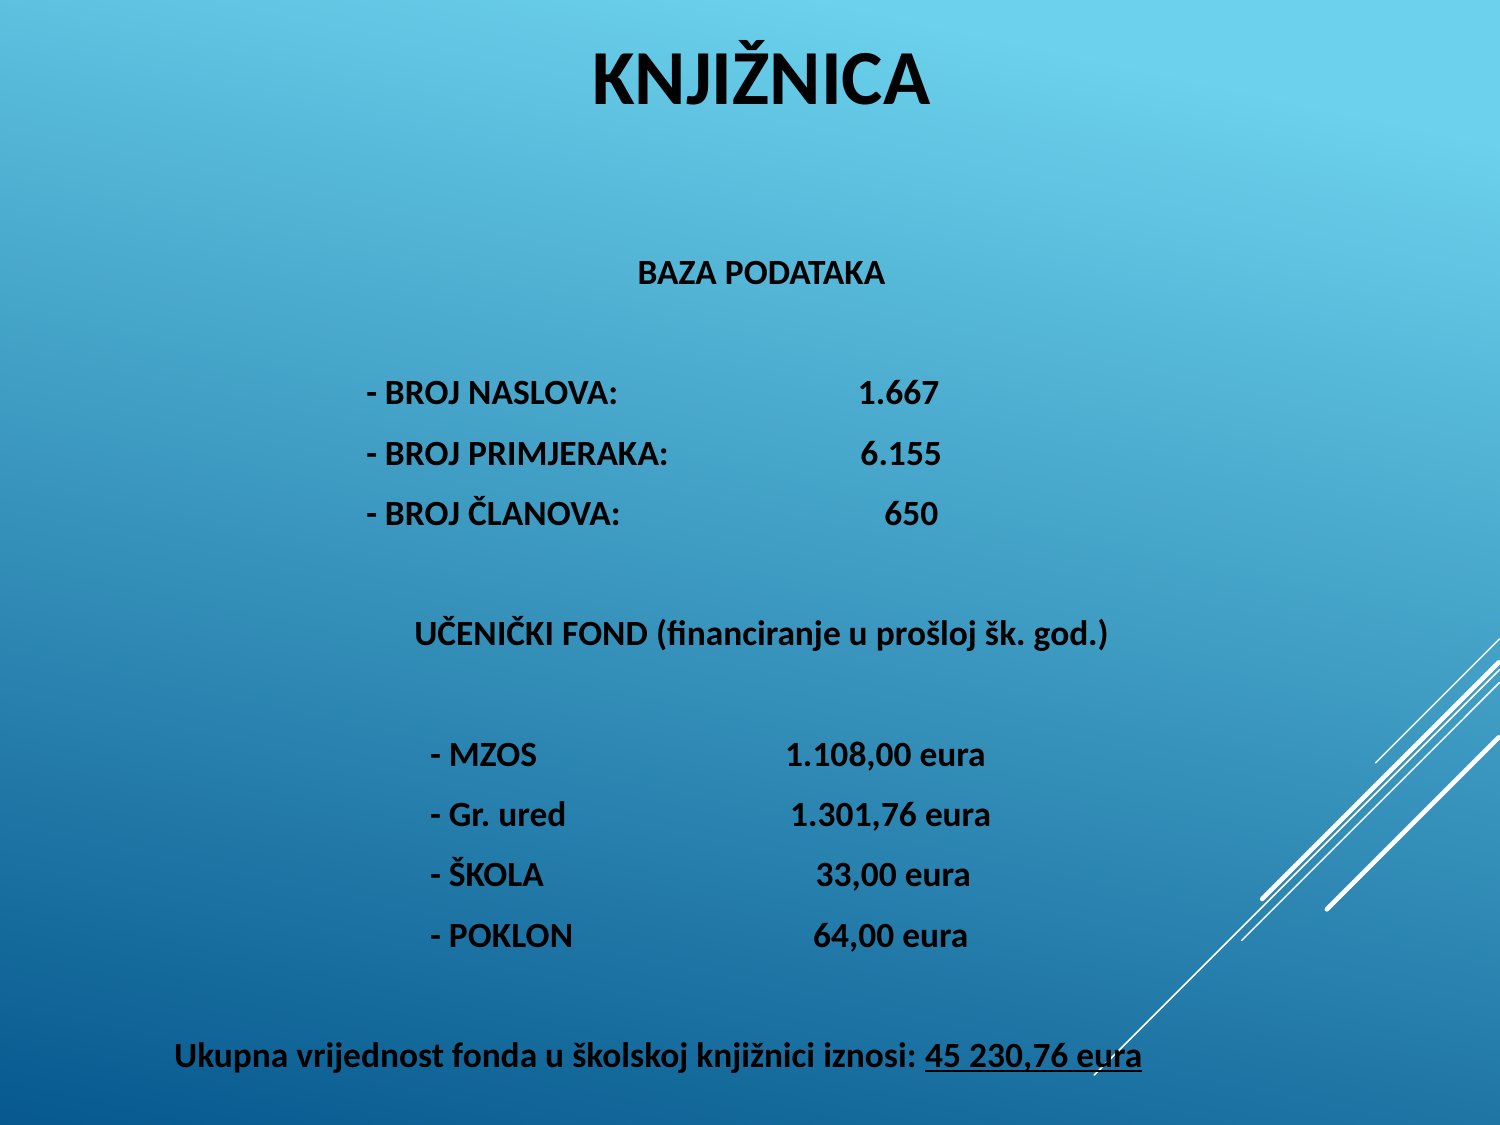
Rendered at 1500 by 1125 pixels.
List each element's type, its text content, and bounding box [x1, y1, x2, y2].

text_box KNJIŽNICA BAZA PODATAKA - BROJ NASLOVA: 1.667 - BROJ PRIMJERAKA: 6.155 - BROJ ČLANOVA: 650 UČENIČKI FOND (financiranje u prošloj šk. god.) - MZOS 1.108,00 eura - Gr. ured 1.301,76 eura - ŠKOLA 33,00 eura - POKLON 64,00 eura Ukupna vrijednost fonda u školskoj knjižnici iznosi: 45 230,76 eura [23, 19, 1500, 1083]
